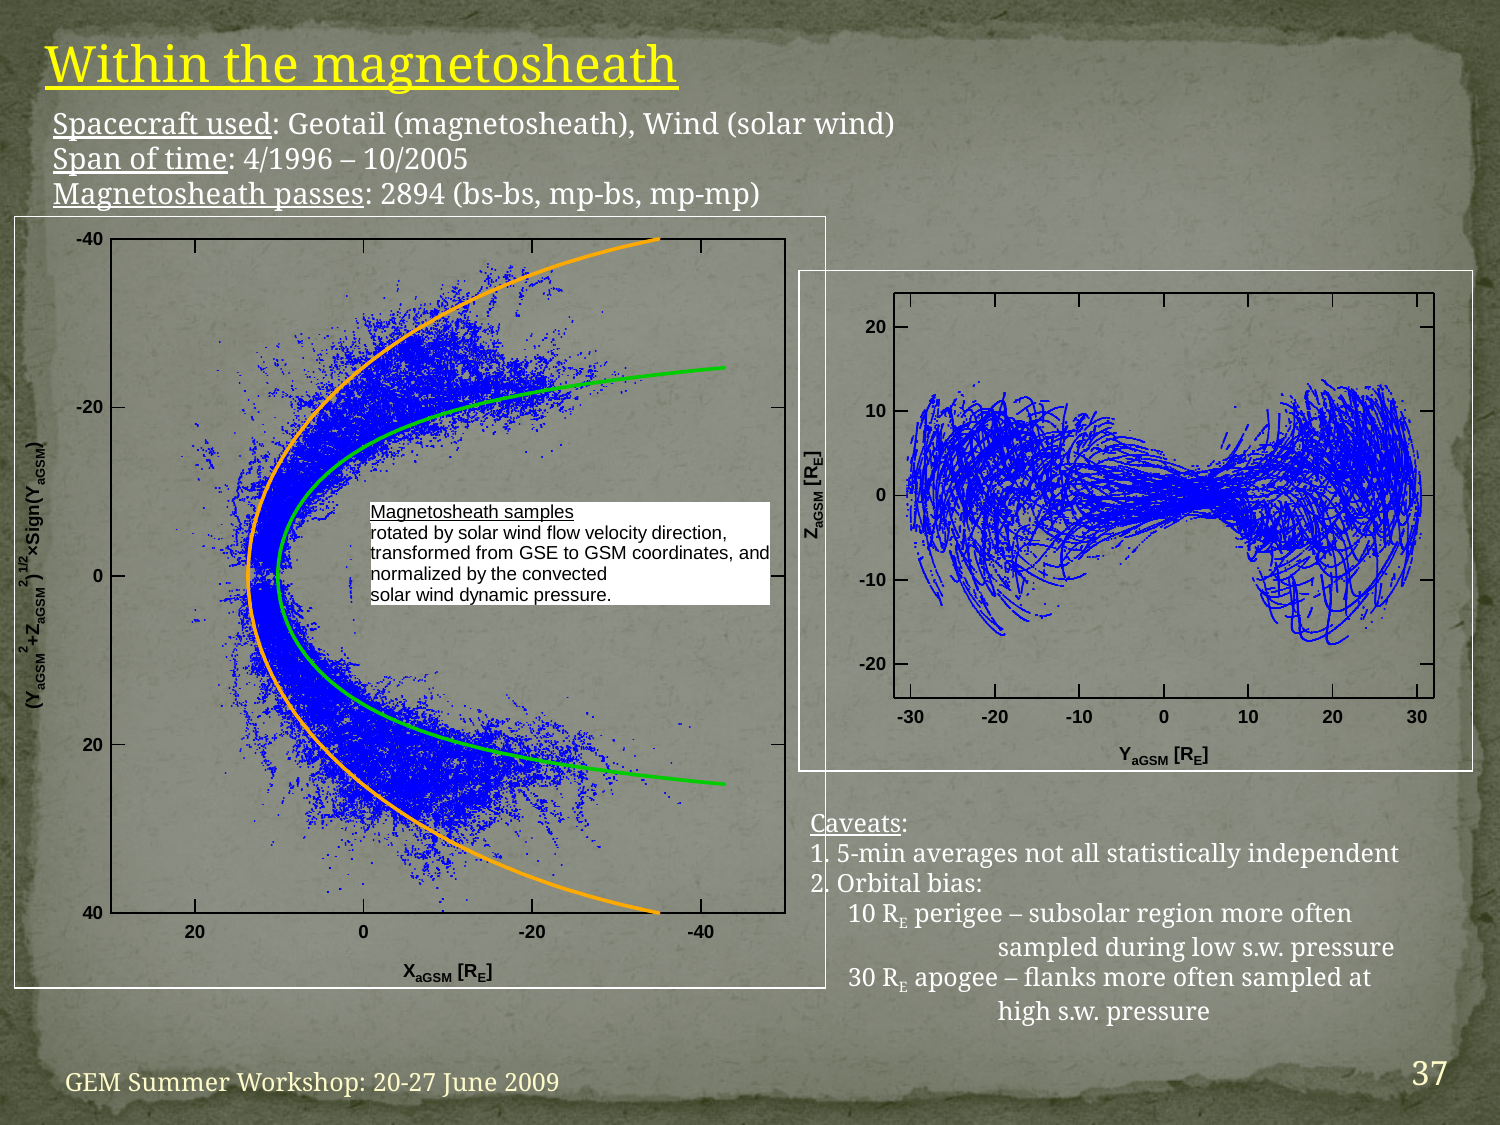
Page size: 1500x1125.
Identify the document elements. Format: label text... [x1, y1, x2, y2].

text_box Caveats: 1. 5-min averages not all statistically independent 2. Orbital bias: 10 RE perigee – subsolar region more often sampled during low s.w. pressure 30 RE apogee – flanks more often sampled at high s.w. pressure [795, 800, 1491, 1033]
picture [16, 218, 1472, 987]
footer GEM Summer Workshop: 20-27 June 2009 [50, 1050, 638, 1113]
text_box Spacecraft used: Geotail (magnetosheath), Wind (solar wind) Span of time: 4/1996 – 10/2005 Magnetosheath passes: 2894 (bs-bs, mp-bs, mp-mp) [38, 97, 910, 218]
slide_number 37 [1379, 1037, 1480, 1113]
text_box Within the magnetosheath [30, 24, 694, 100]
